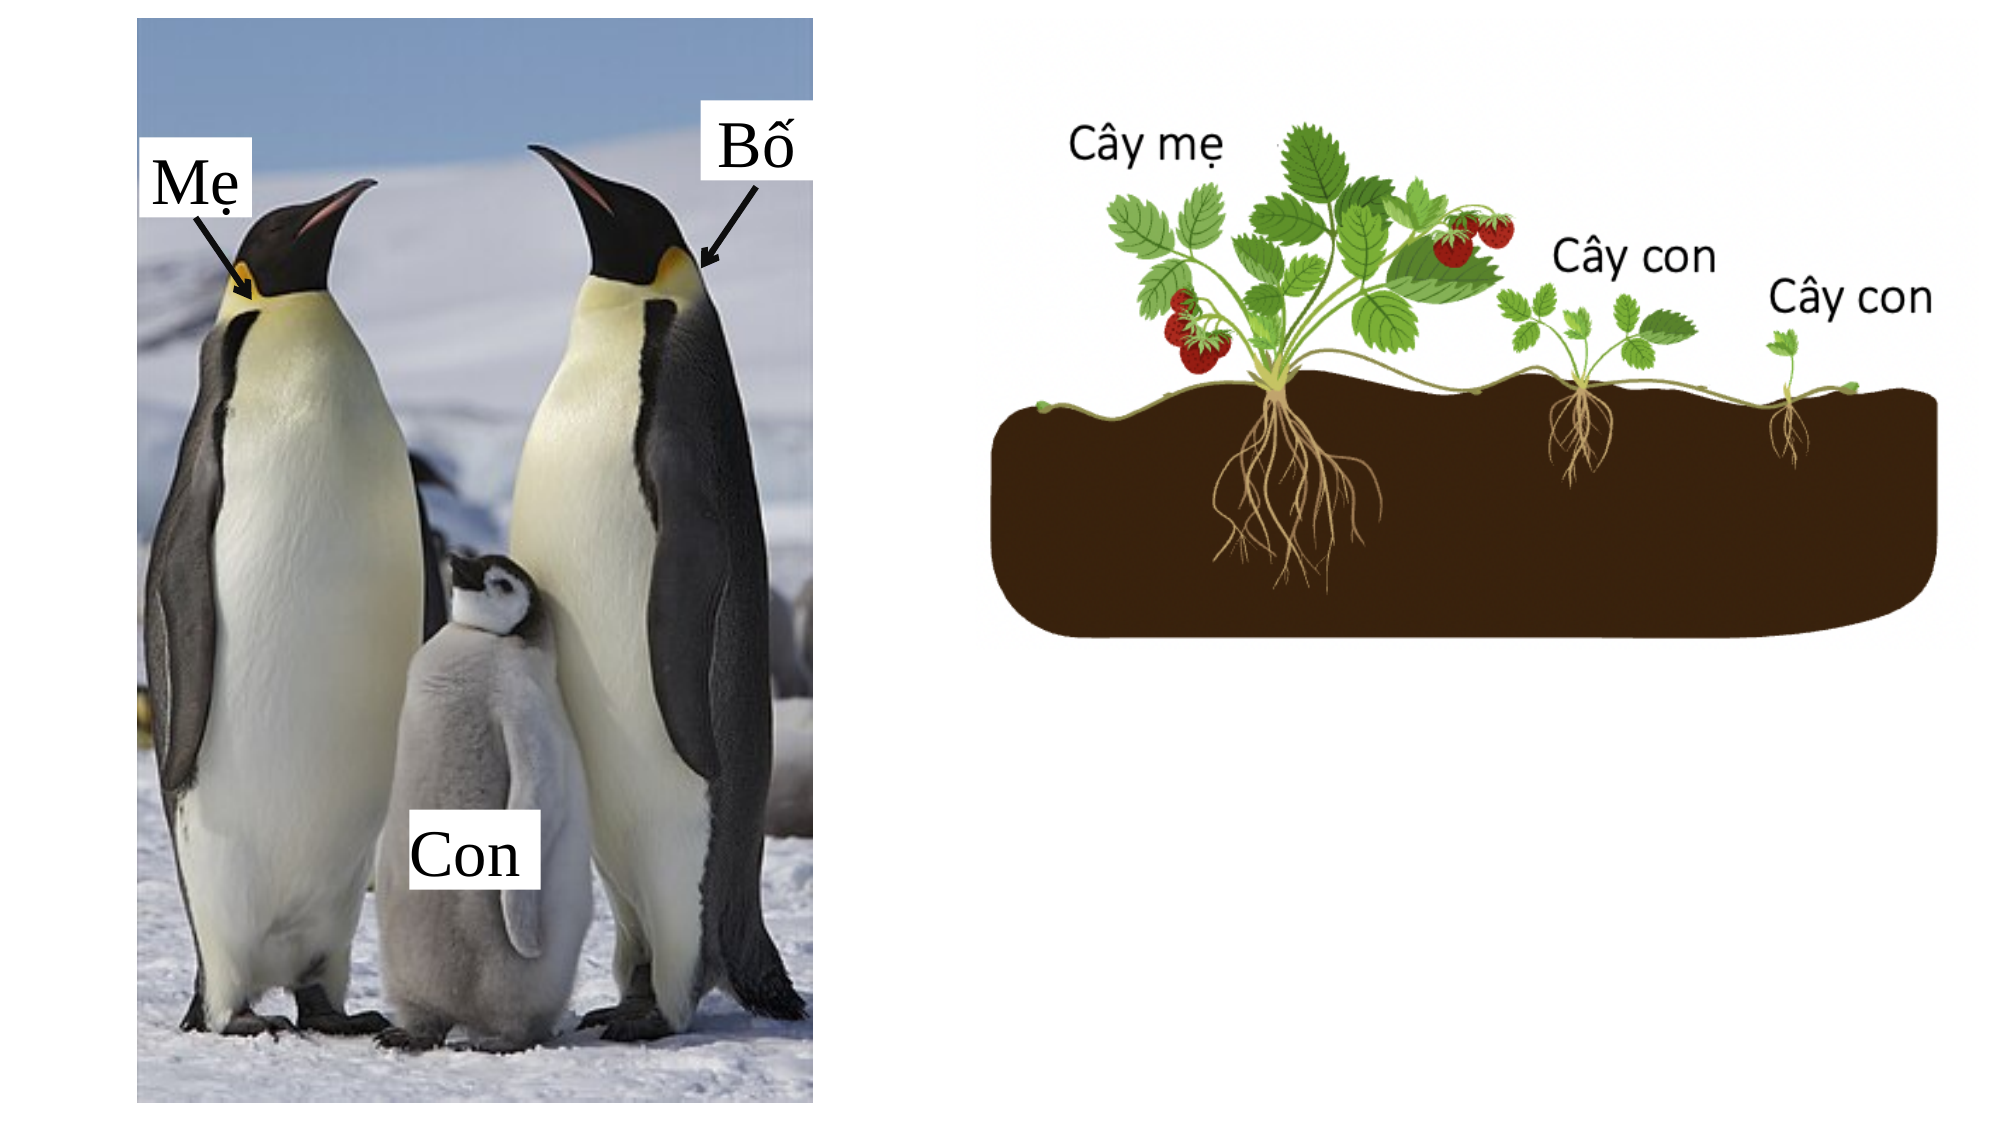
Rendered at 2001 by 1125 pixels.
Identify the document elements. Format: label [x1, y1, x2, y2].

text_box [195, 218, 252, 300]
picture [975, 18, 1979, 650]
picture [137, 18, 813, 1103]
text_box [700, 186, 757, 269]
